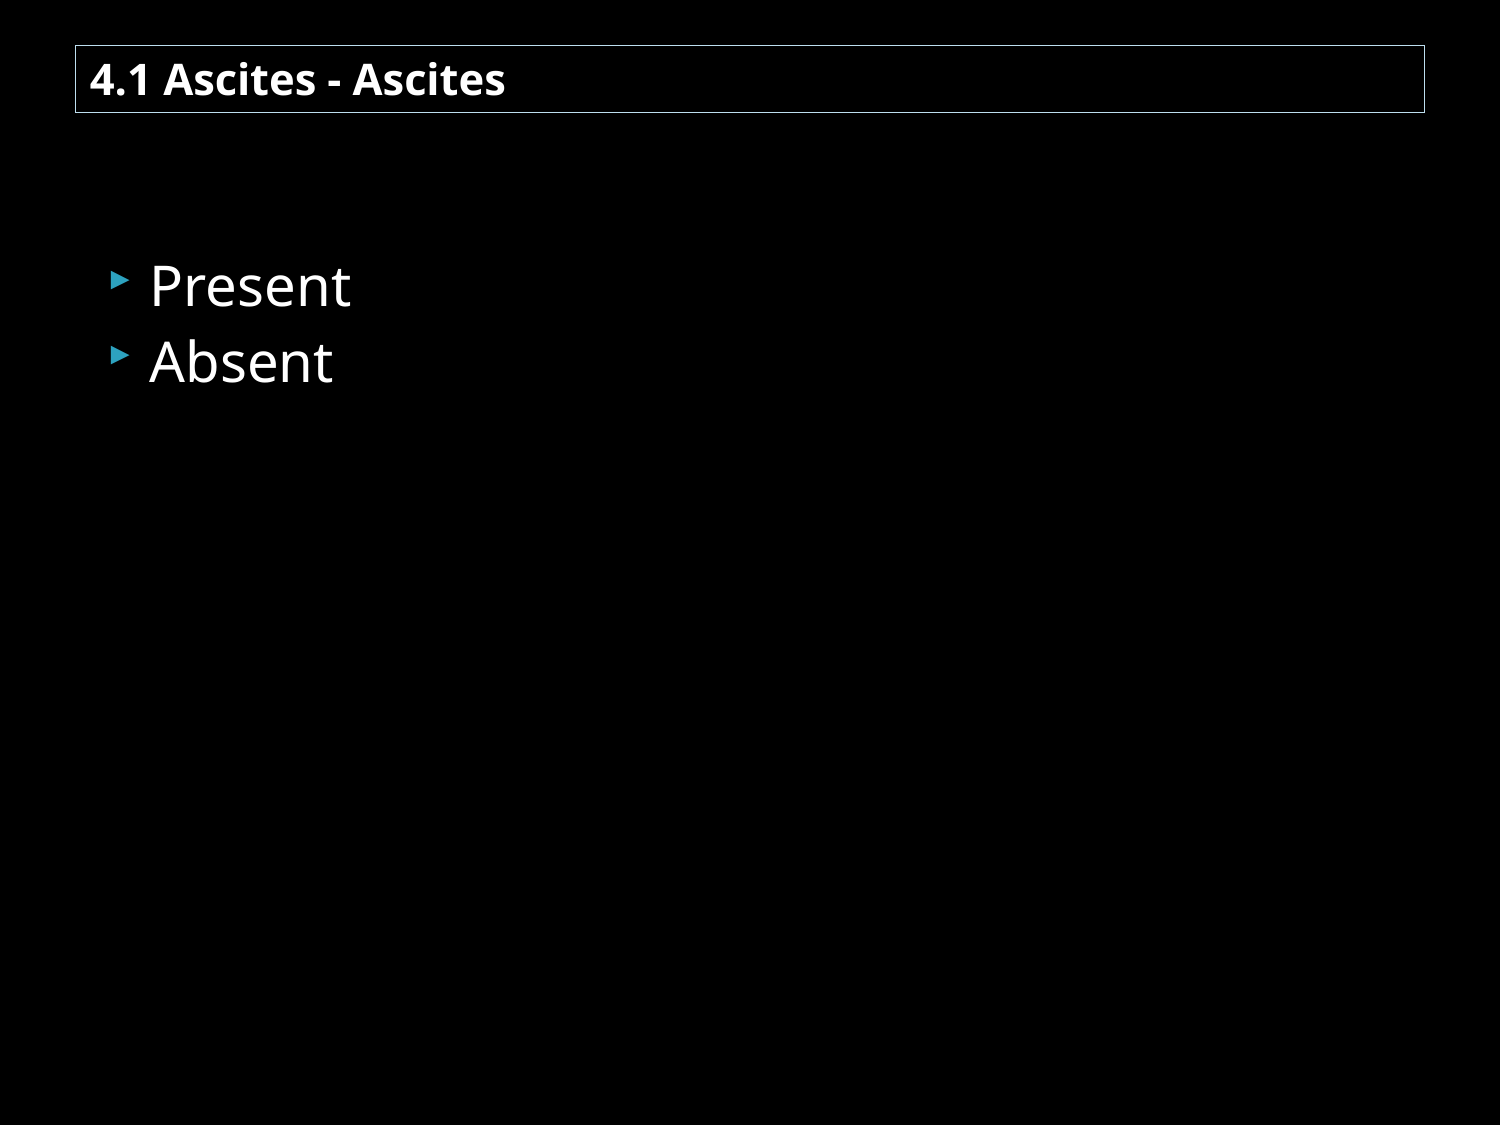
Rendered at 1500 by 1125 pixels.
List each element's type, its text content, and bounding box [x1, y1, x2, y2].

list Present Absent [75, 243, 1425, 986]
title 4.1 Ascites - Ascites [75, 45, 1425, 113]
